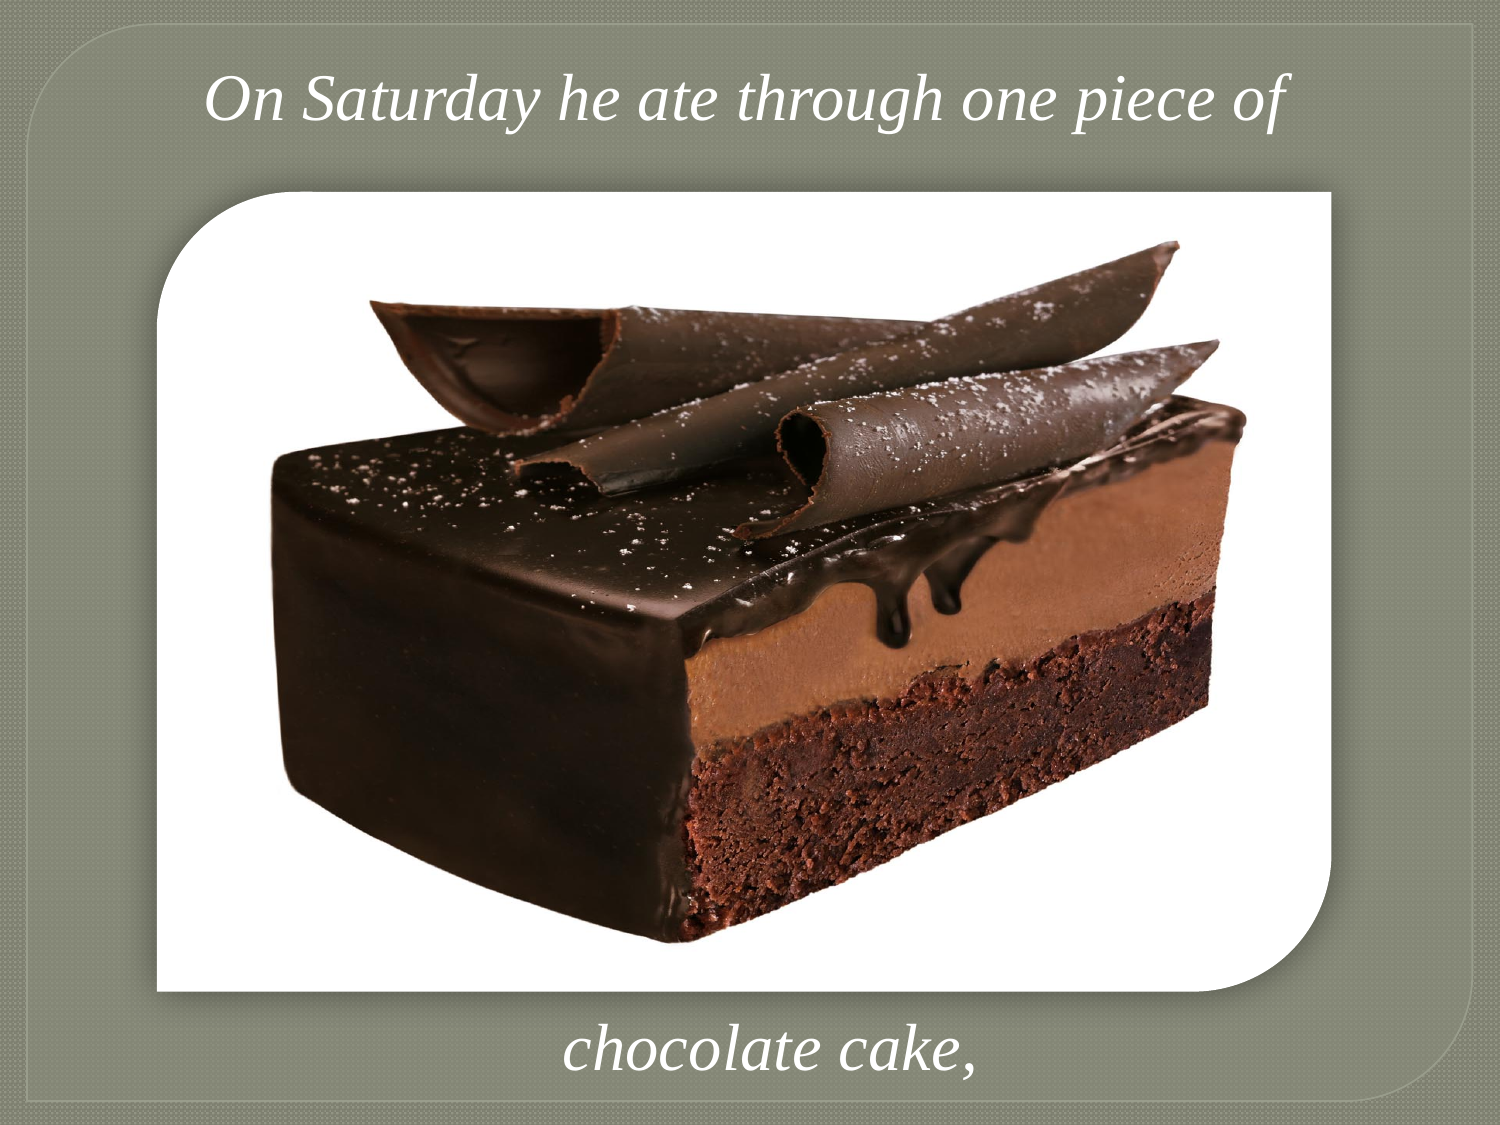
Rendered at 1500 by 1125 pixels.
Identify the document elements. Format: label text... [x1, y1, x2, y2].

text_box chocolate cake, [128, 996, 1348, 1091]
text_box On Saturday he ate through one piece of [105, 46, 1430, 142]
picture [163, 198, 1325, 985]
